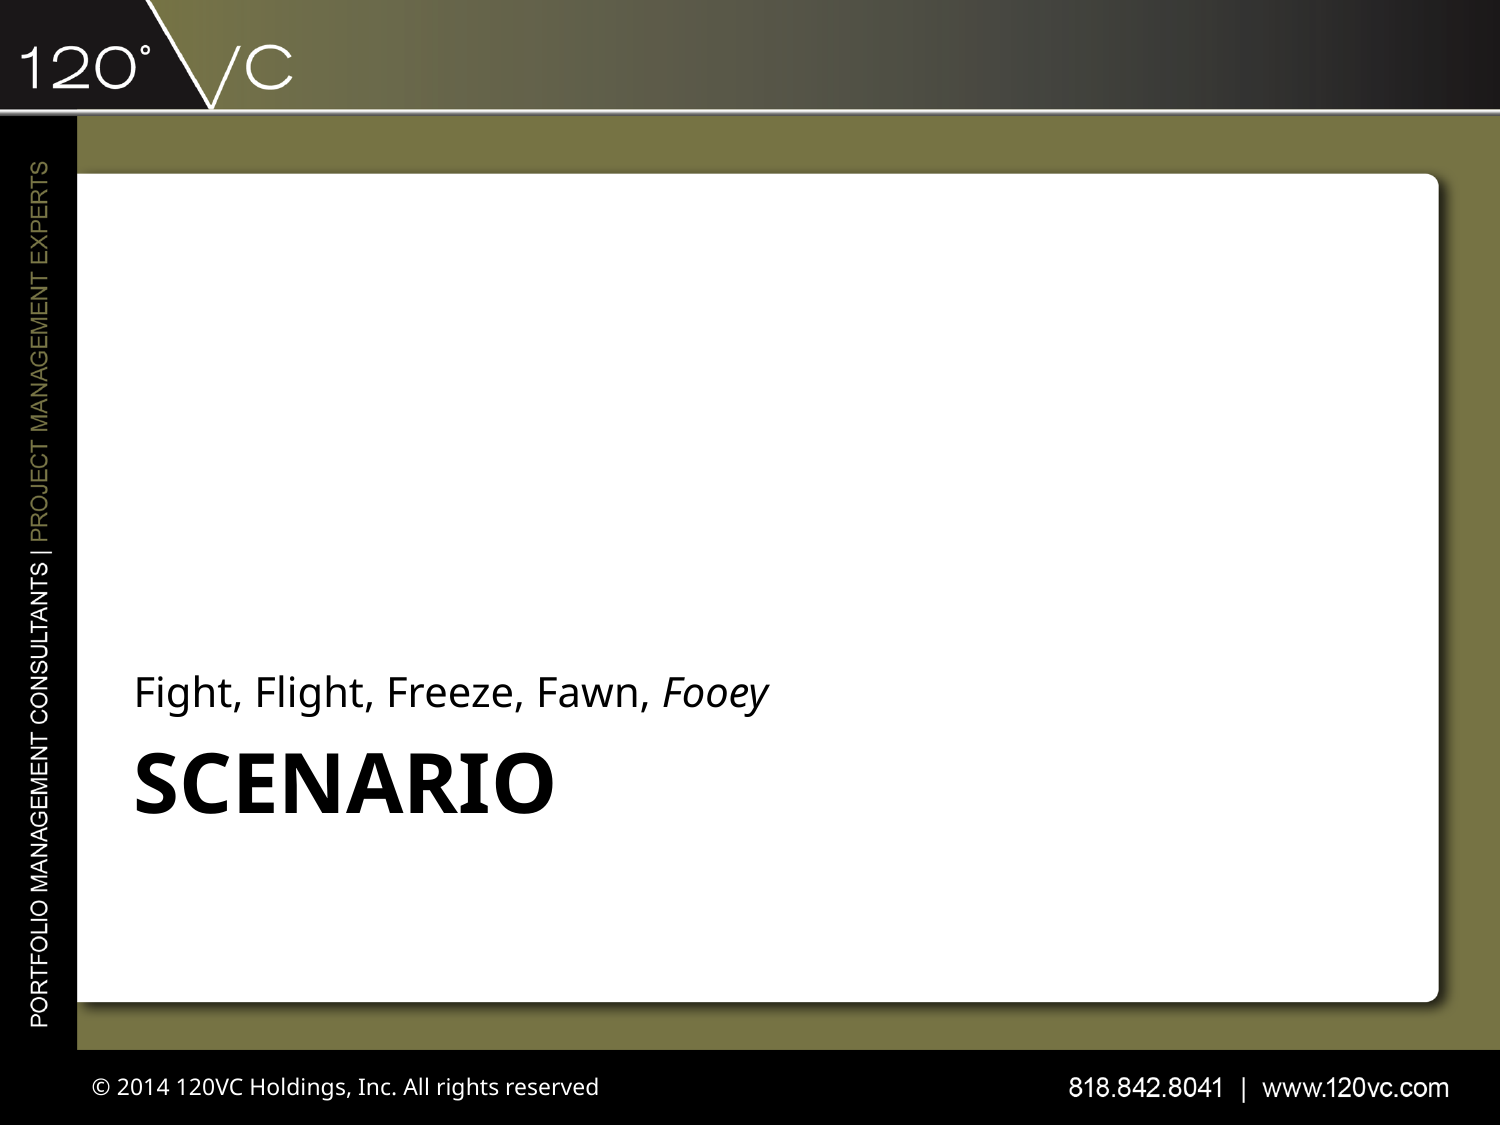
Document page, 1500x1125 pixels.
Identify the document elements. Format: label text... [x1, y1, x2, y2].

list Fight, Flight, Freeze, Fawn, Fooey [118, 476, 1394, 723]
title Scenario [118, 723, 1394, 947]
picture [0, 0, 1500, 1125]
slide_number © 2014 120VC Holdings, Inc. All rights reserved [76, 1065, 700, 1103]
